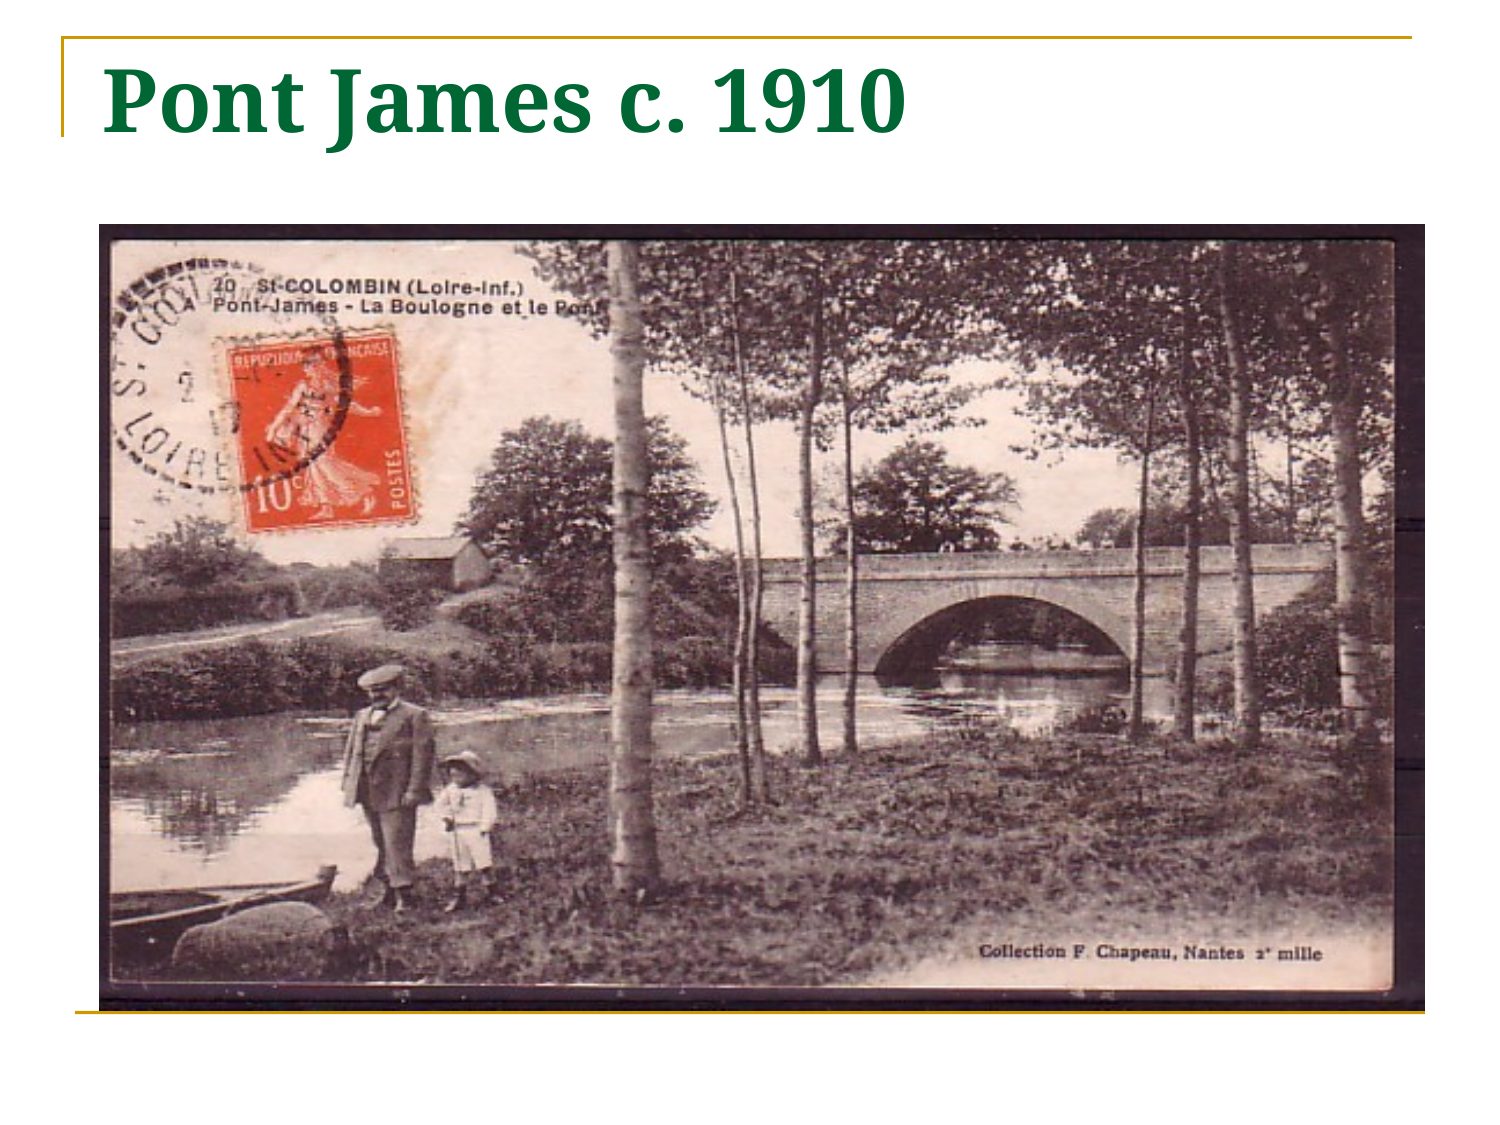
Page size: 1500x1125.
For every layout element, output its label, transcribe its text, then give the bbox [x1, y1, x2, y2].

picture [99, 224, 1426, 1011]
title Pont James c. 1910 [87, 37, 1438, 225]
